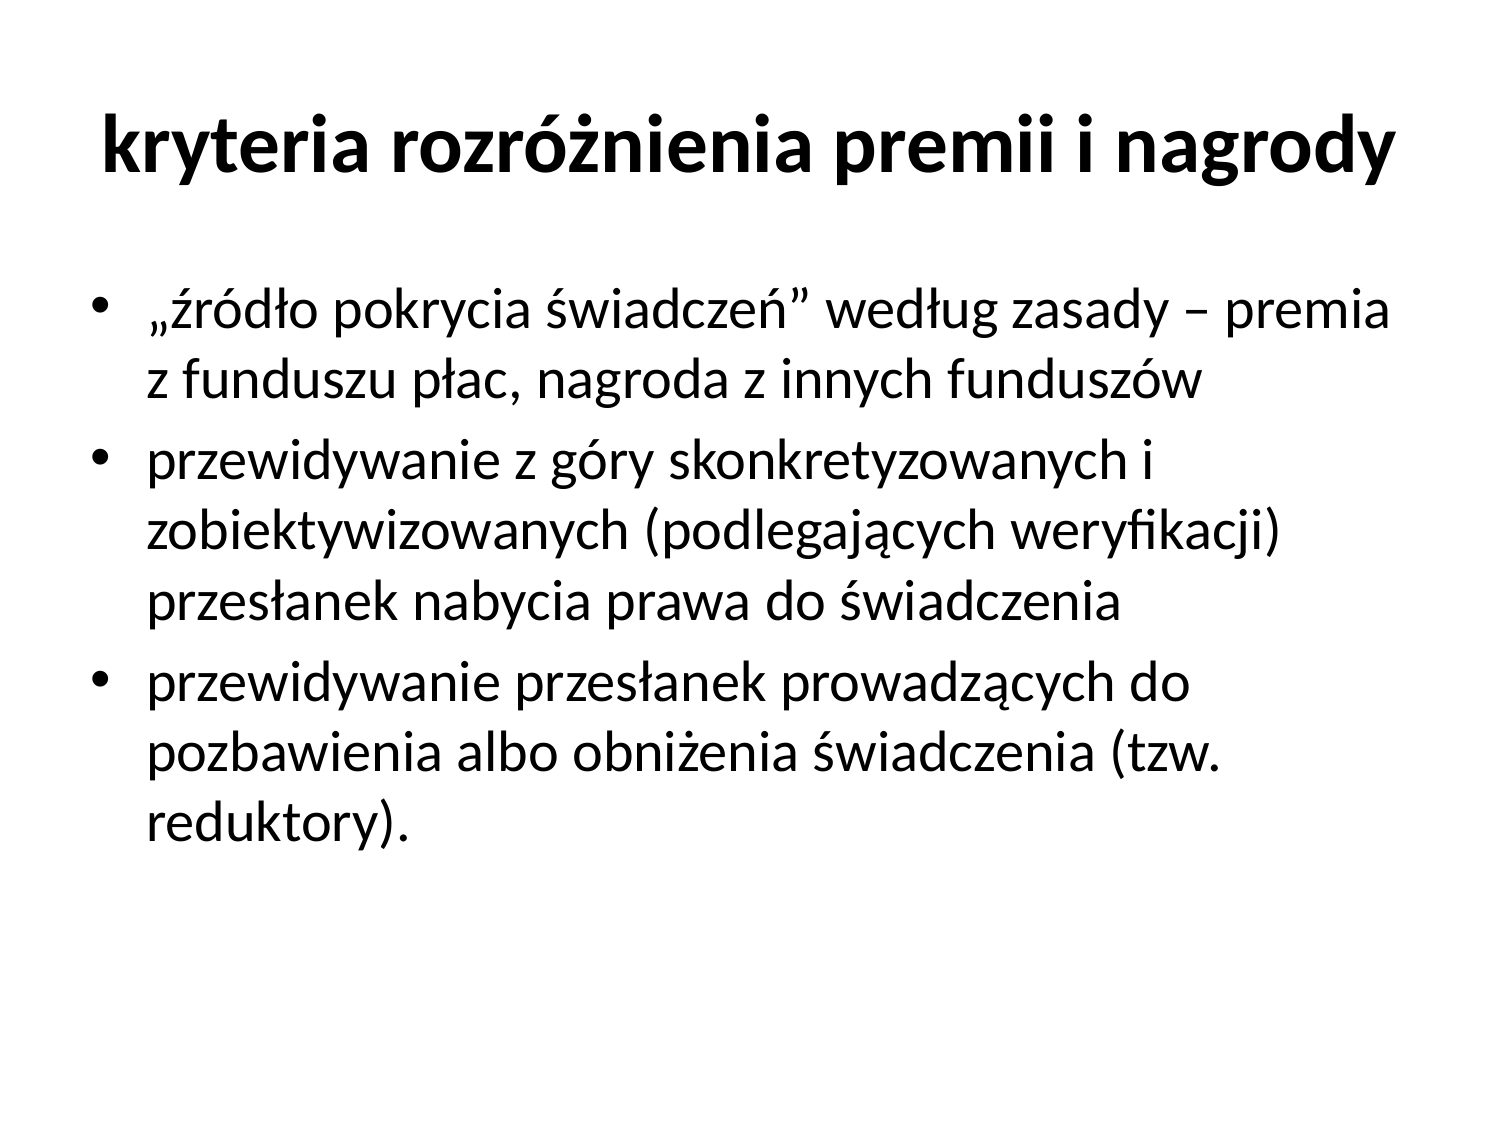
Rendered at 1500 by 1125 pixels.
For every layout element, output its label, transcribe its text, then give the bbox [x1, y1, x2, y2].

title kryteria rozróżnienia premii i nagrody [74, 44, 1426, 233]
list „źródło pokrycia świadczeń” według zasady – premia z funduszu płac, nagroda z innych funduszów przewidywanie z góry skonkretyzowanych i zobiektywizowanych (podlegających weryfikacji) przesłanek nabycia prawa do świadczenia przewidywanie przesłanek prowadzących do pozbawienia albo obniżenia świadczenia (tzw. reduktory). [74, 262, 1426, 1006]
